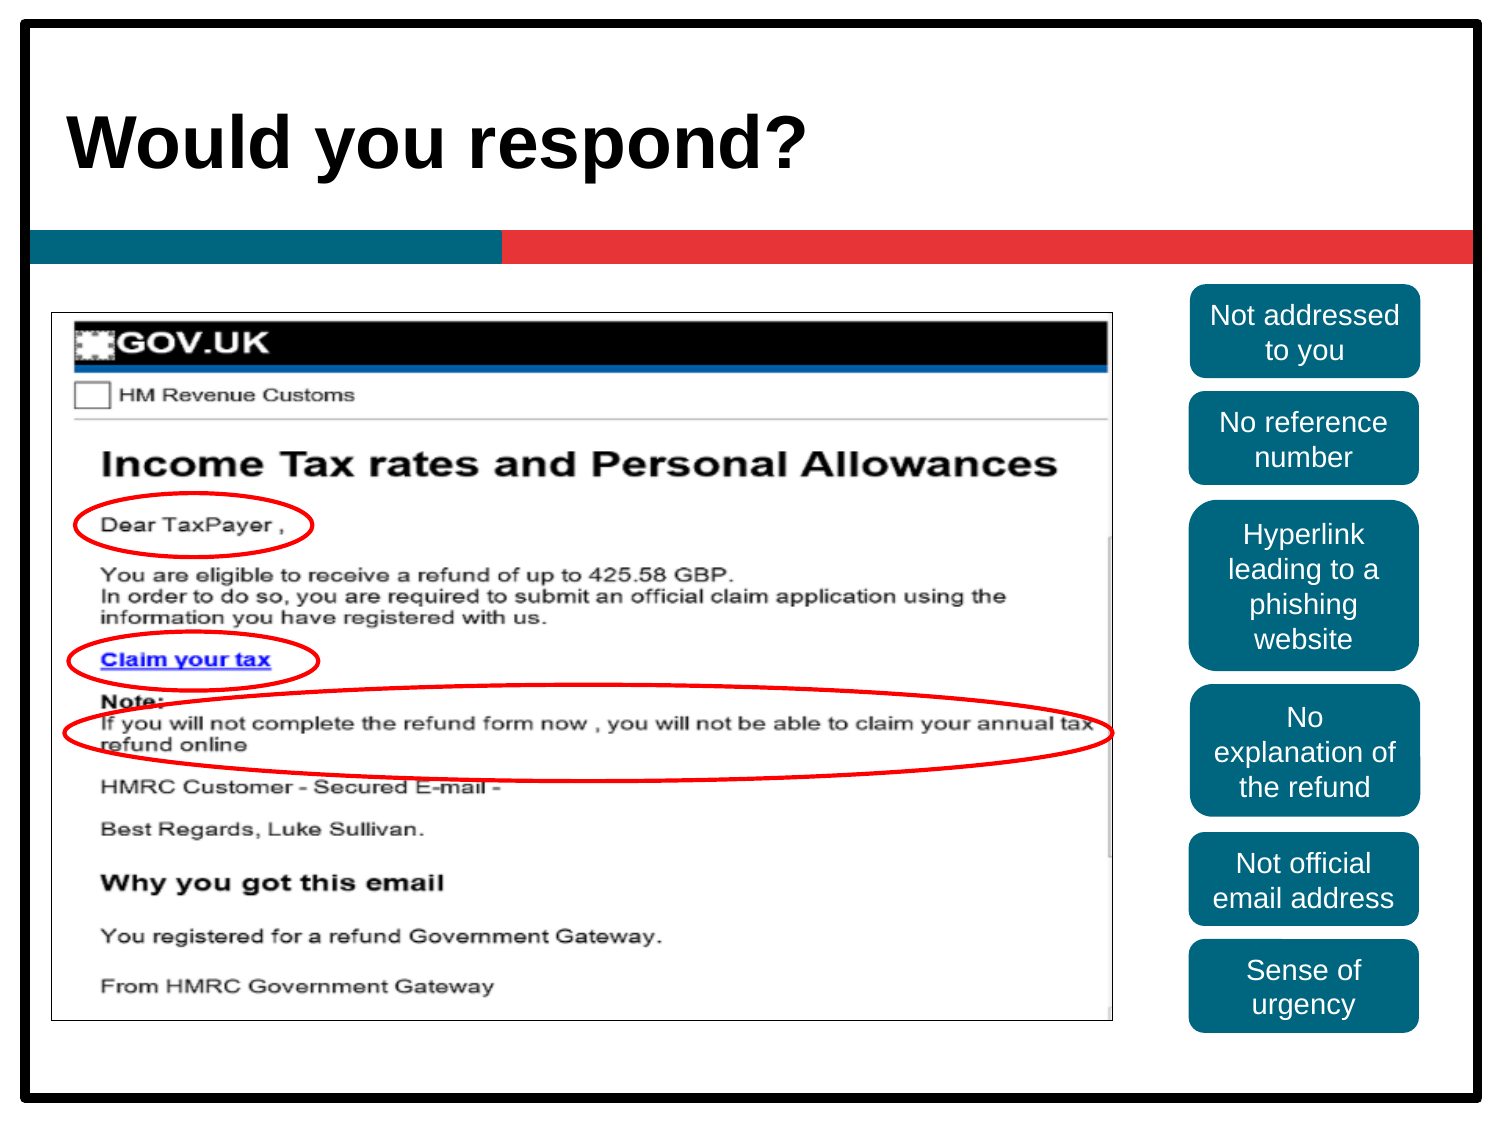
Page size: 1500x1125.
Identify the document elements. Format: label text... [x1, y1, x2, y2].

text_box No explanation of the refund [1189, 684, 1421, 817]
picture [50, 312, 1113, 1021]
text_box Sense of urgency [1188, 938, 1419, 1033]
text_box Not addressed to you [1189, 284, 1421, 379]
text_box No reference number [1188, 391, 1419, 485]
title Would you respond? [51, 45, 1451, 233]
text_box Not official email address [1188, 832, 1419, 926]
text_box Hyperlink leading to a phishing website [1188, 499, 1419, 672]
